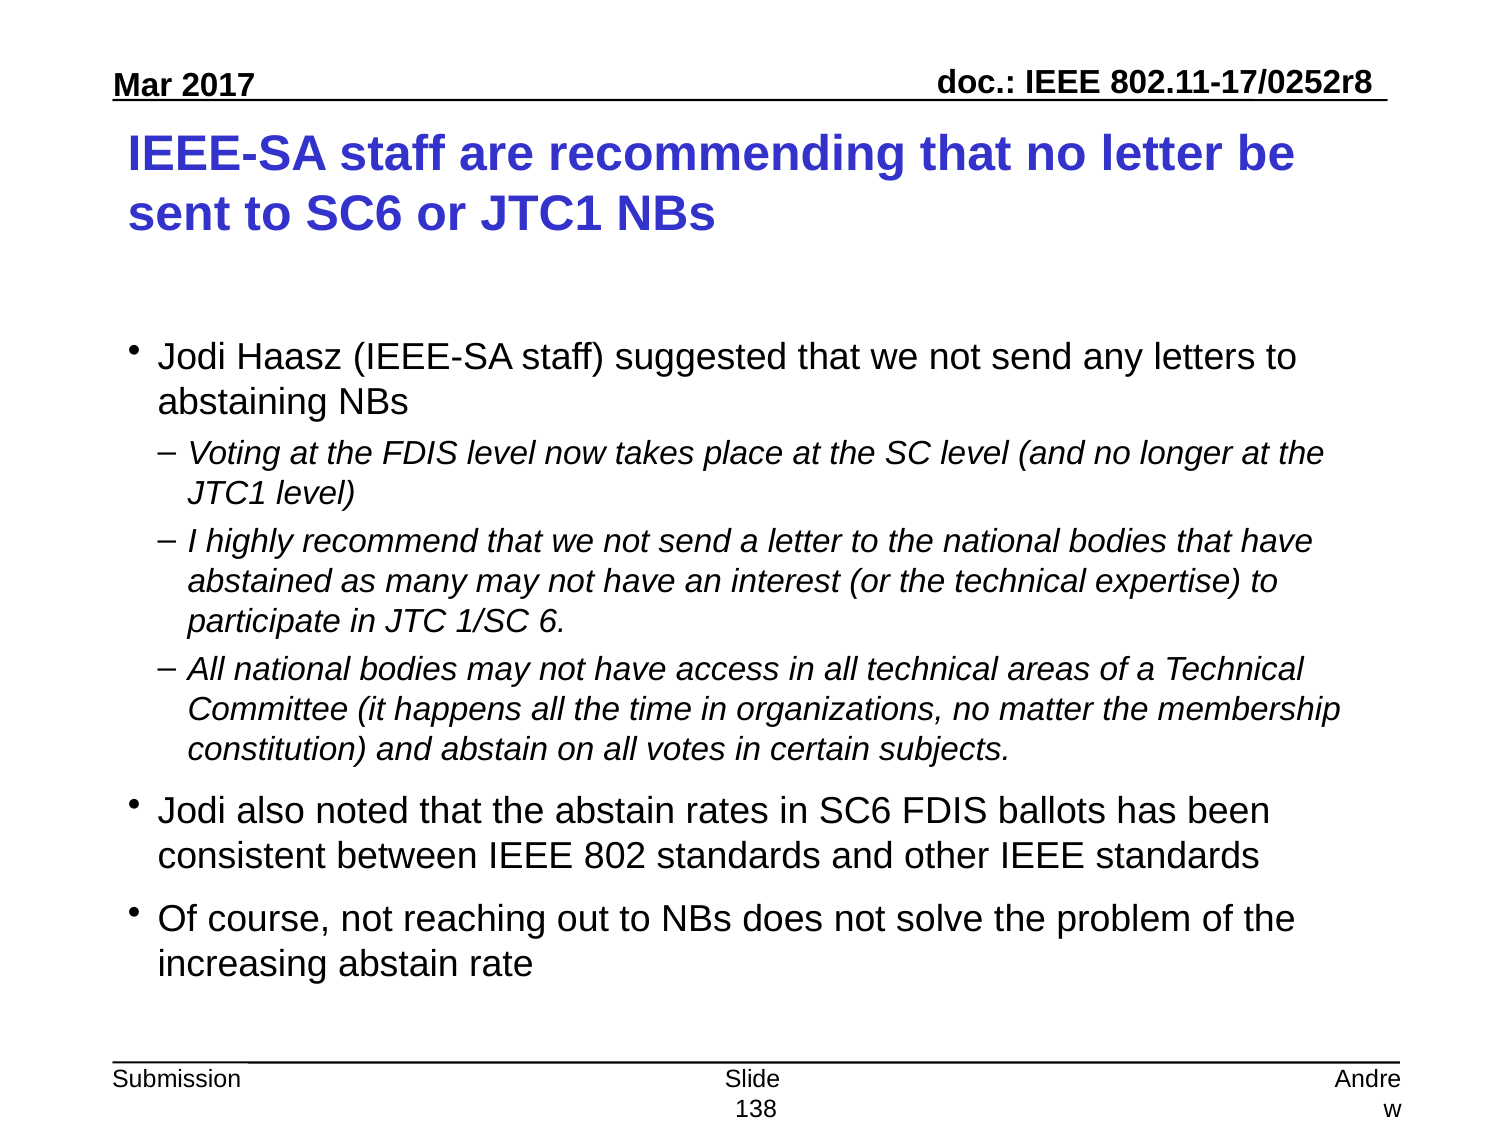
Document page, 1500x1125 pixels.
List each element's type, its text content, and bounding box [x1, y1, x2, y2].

title IEEE-SA staff are recommending that no letter be sent to SC6 or JTC1 NBs [112, 112, 1388, 288]
list Jodi Haasz (IEEE-SA staff) suggested that we not send any letters to abstaining NBs Voting at the FDIS level now takes place at the SC level (and no longer at the JTC1 level) I highly recommend that we not send a letter to the national bodies that have abstained as many may not have an interest (or the technical expertise) to participate in JTC 1/SC 6. All national bodies may not have access in all technical areas of a Technical Committee (it happens all the time in organizations, no matter the membership constitution) and abstain on all votes in certain subjects. Jodi also noted that the abstain rates in SC6 FDIS ballots has been consistent between IEEE 802 standards and other IEEE standards Of course, not reaching out to NBs does not solve the problem of the increasing abstain rate [112, 324, 1388, 1000]
slide_number Slide 138 [709, 1061, 803, 1093]
footer Andrew Myles, Cisco [1320, 1061, 1402, 1093]
